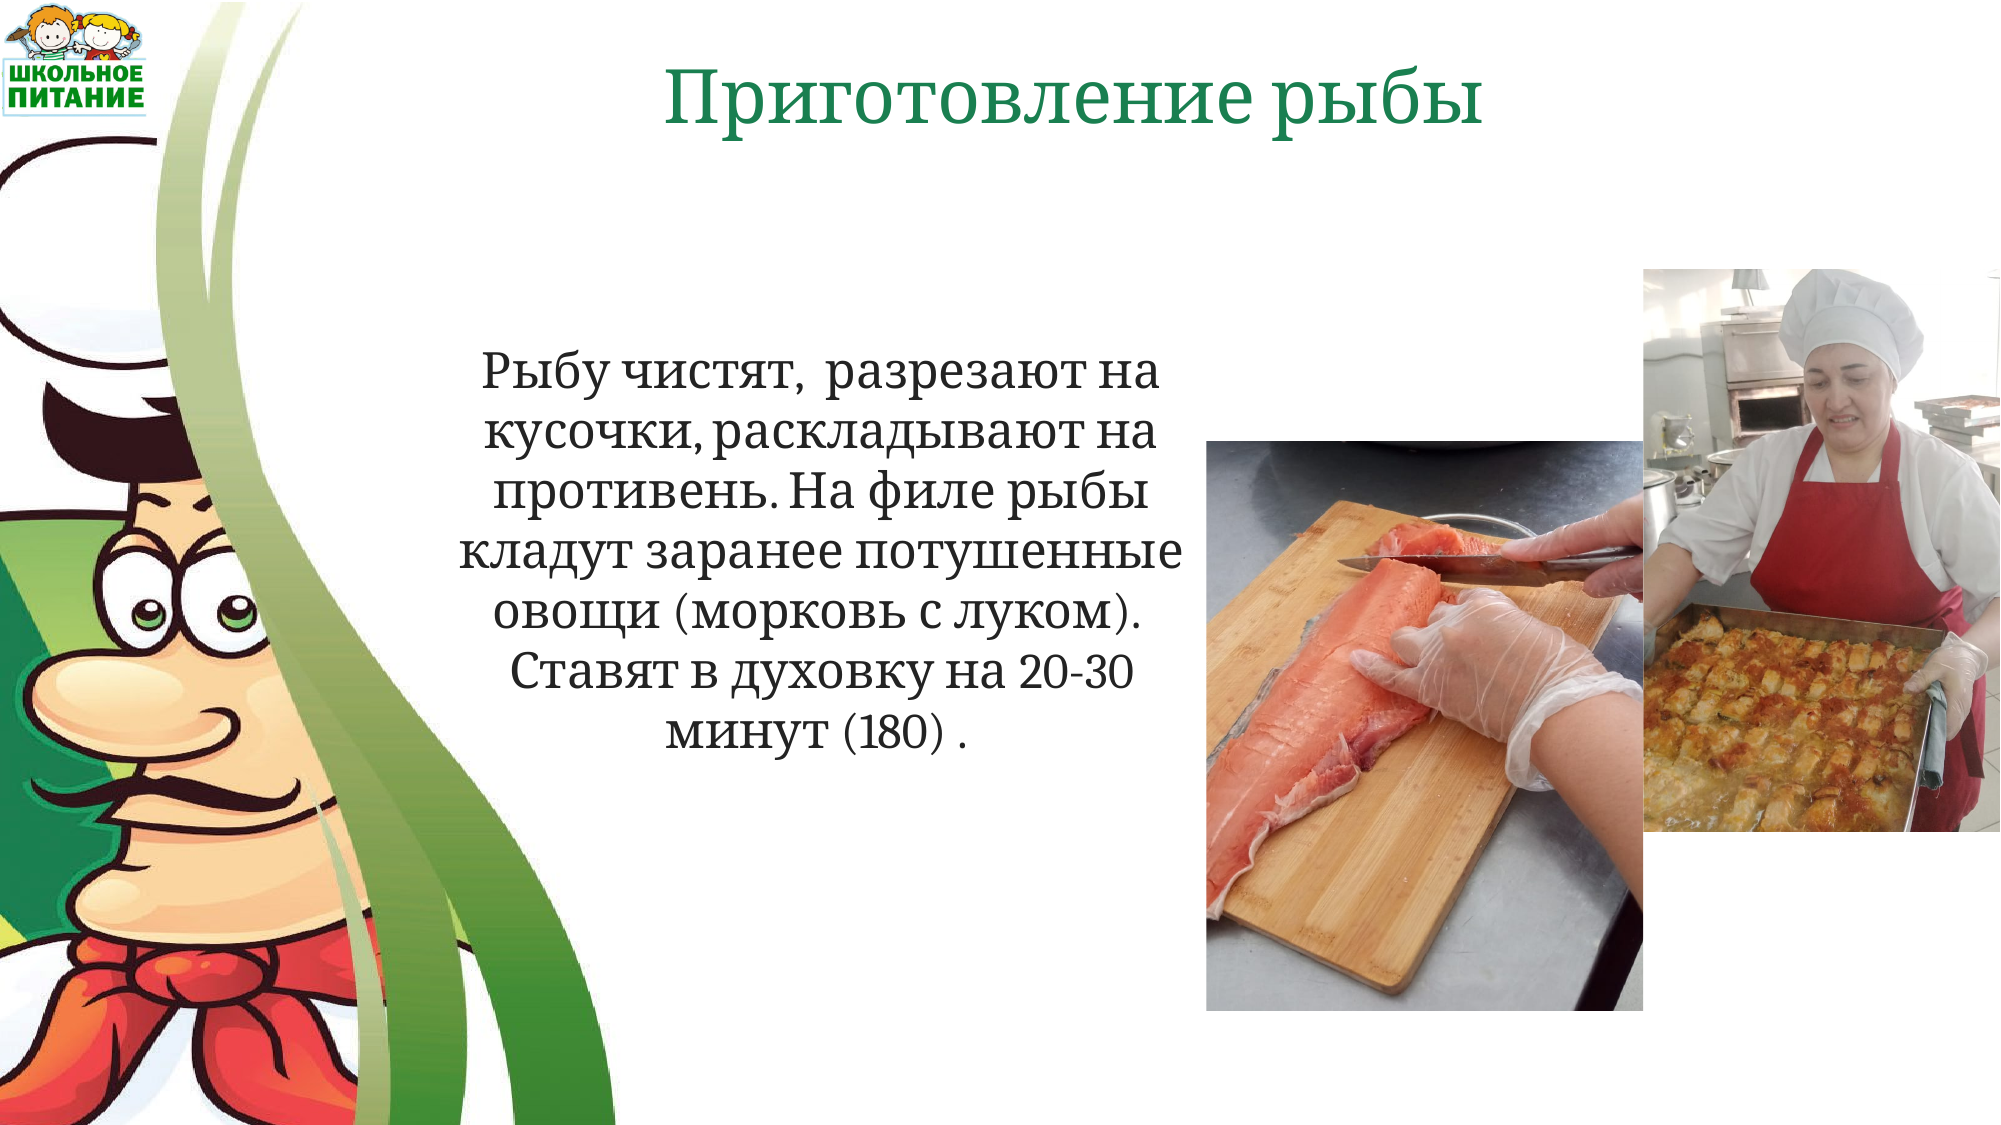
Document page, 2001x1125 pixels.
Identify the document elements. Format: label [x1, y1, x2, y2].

list [1206, 441, 1644, 1011]
picture [0, 2, 2000, 1125]
